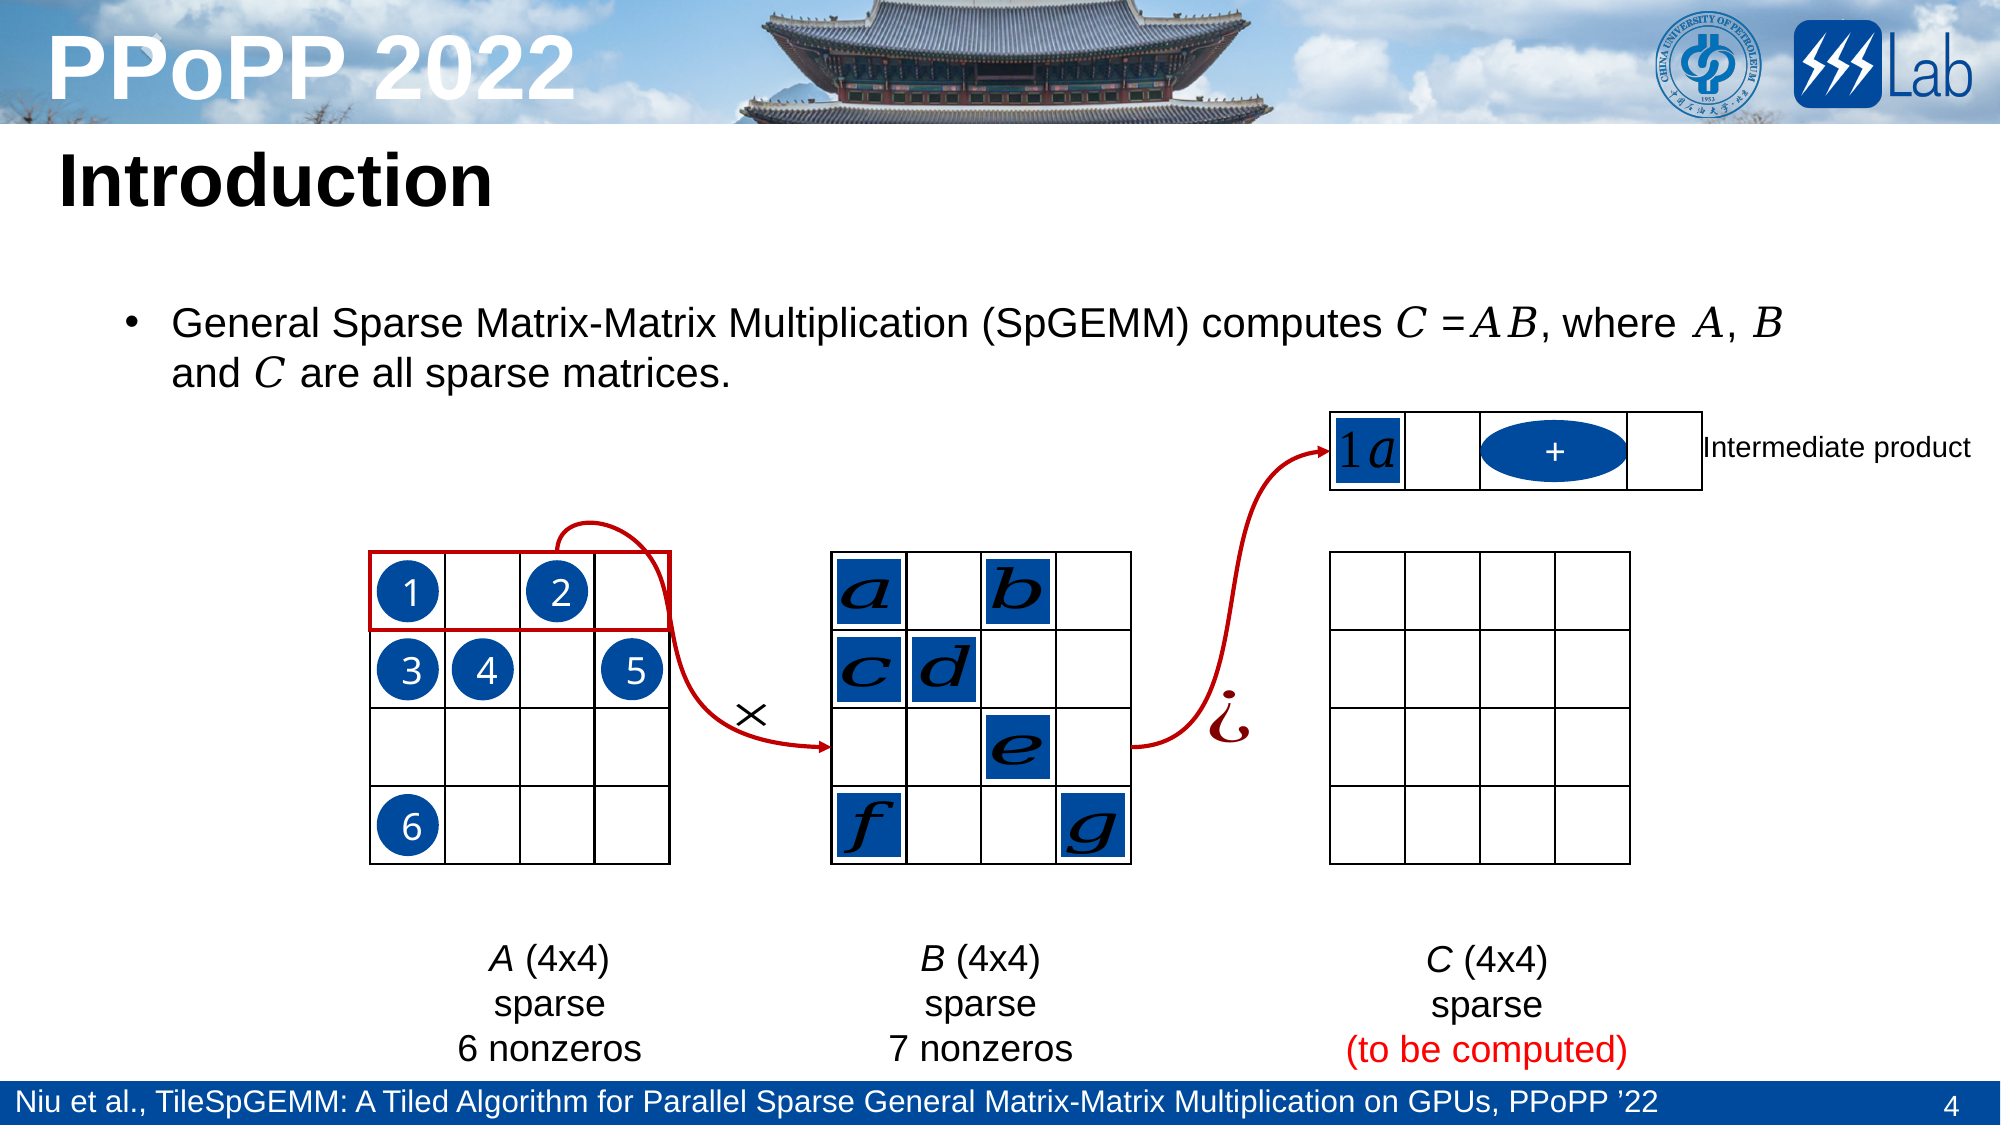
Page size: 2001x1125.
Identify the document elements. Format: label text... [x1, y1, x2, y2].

text_box 4 [451, 638, 514, 701]
text_box [1055, 629, 1130, 707]
text_box [1329, 411, 1404, 491]
text_box [1331, 551, 1404, 629]
text_box [1055, 785, 1132, 865]
text_box [1554, 551, 1631, 629]
text_box Introduction [43, 124, 511, 229]
slide_number 4 [1901, 1074, 1975, 1125]
text_box [1329, 785, 1404, 865]
text_box [1554, 629, 1631, 707]
text_box [1479, 707, 1554, 785]
text_box [1479, 411, 1626, 491]
text_box Niu et al., TileSpGEMM: A Tiled Algorithm for Parallel Sparse General Matrix-Matrix Multiplication on GPUs, PPoPP ’22 [0, 1073, 1688, 1125]
text_box [1554, 707, 1631, 785]
text_box [905, 629, 980, 707]
text_box [444, 631, 519, 707]
text_box [830, 707, 905, 785]
text_box [1626, 411, 1703, 491]
text_box [369, 551, 596, 631]
text_box [1554, 785, 1631, 865]
text_box A (4x4) sparse 6 nonzeros [396, 926, 704, 1073]
picture [0, 0, 2000, 124]
text_box [980, 629, 1055, 707]
text_box [830, 785, 905, 865]
text_box [1479, 785, 1554, 865]
text_box [1331, 629, 1404, 707]
text_box [1329, 707, 1404, 785]
text_box [1479, 551, 1554, 629]
text_box [1404, 629, 1479, 707]
text_box General Sparse Matrix-Matrix Multiplication (SpGEMM) computes 𝐶 =𝐴𝐵, where 𝐴, 𝐵 and 𝐶 are all sparse matrices. [109, 288, 1839, 404]
text_box [830, 551, 905, 629]
text_box 6 [376, 794, 439, 857]
text_box [1404, 551, 1479, 629]
text_box [1404, 411, 1479, 491]
text_box [369, 785, 444, 865]
text_box [1480, 419, 1626, 483]
text_box [980, 707, 1055, 785]
text_box C (4x4) sparse (to be computed) [1320, 927, 1654, 1078]
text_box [1130, 451, 1331, 748]
text_box [594, 785, 671, 865]
text_box [905, 707, 980, 785]
text_box 3 [376, 638, 439, 701]
text_box [1404, 707, 1479, 785]
text_box [1055, 707, 1132, 785]
text_box [1479, 629, 1554, 707]
text_box [444, 707, 519, 785]
text_box B (4x4) sparse 7 nonzeros [827, 926, 1135, 1073]
text_box [519, 631, 594, 707]
text_box [905, 785, 980, 865]
text_box [369, 631, 444, 707]
text_box [519, 785, 594, 865]
text_box [519, 707, 594, 785]
text_box [980, 551, 1055, 629]
text_box [444, 785, 519, 865]
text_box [596, 512, 792, 787]
text_box [369, 707, 444, 785]
text_box [905, 551, 980, 629]
text_box [980, 785, 1055, 865]
text_box Intermediate product [1687, 421, 1987, 472]
text_box [1404, 785, 1479, 865]
text_box [1055, 551, 1130, 629]
text_box [830, 629, 905, 707]
